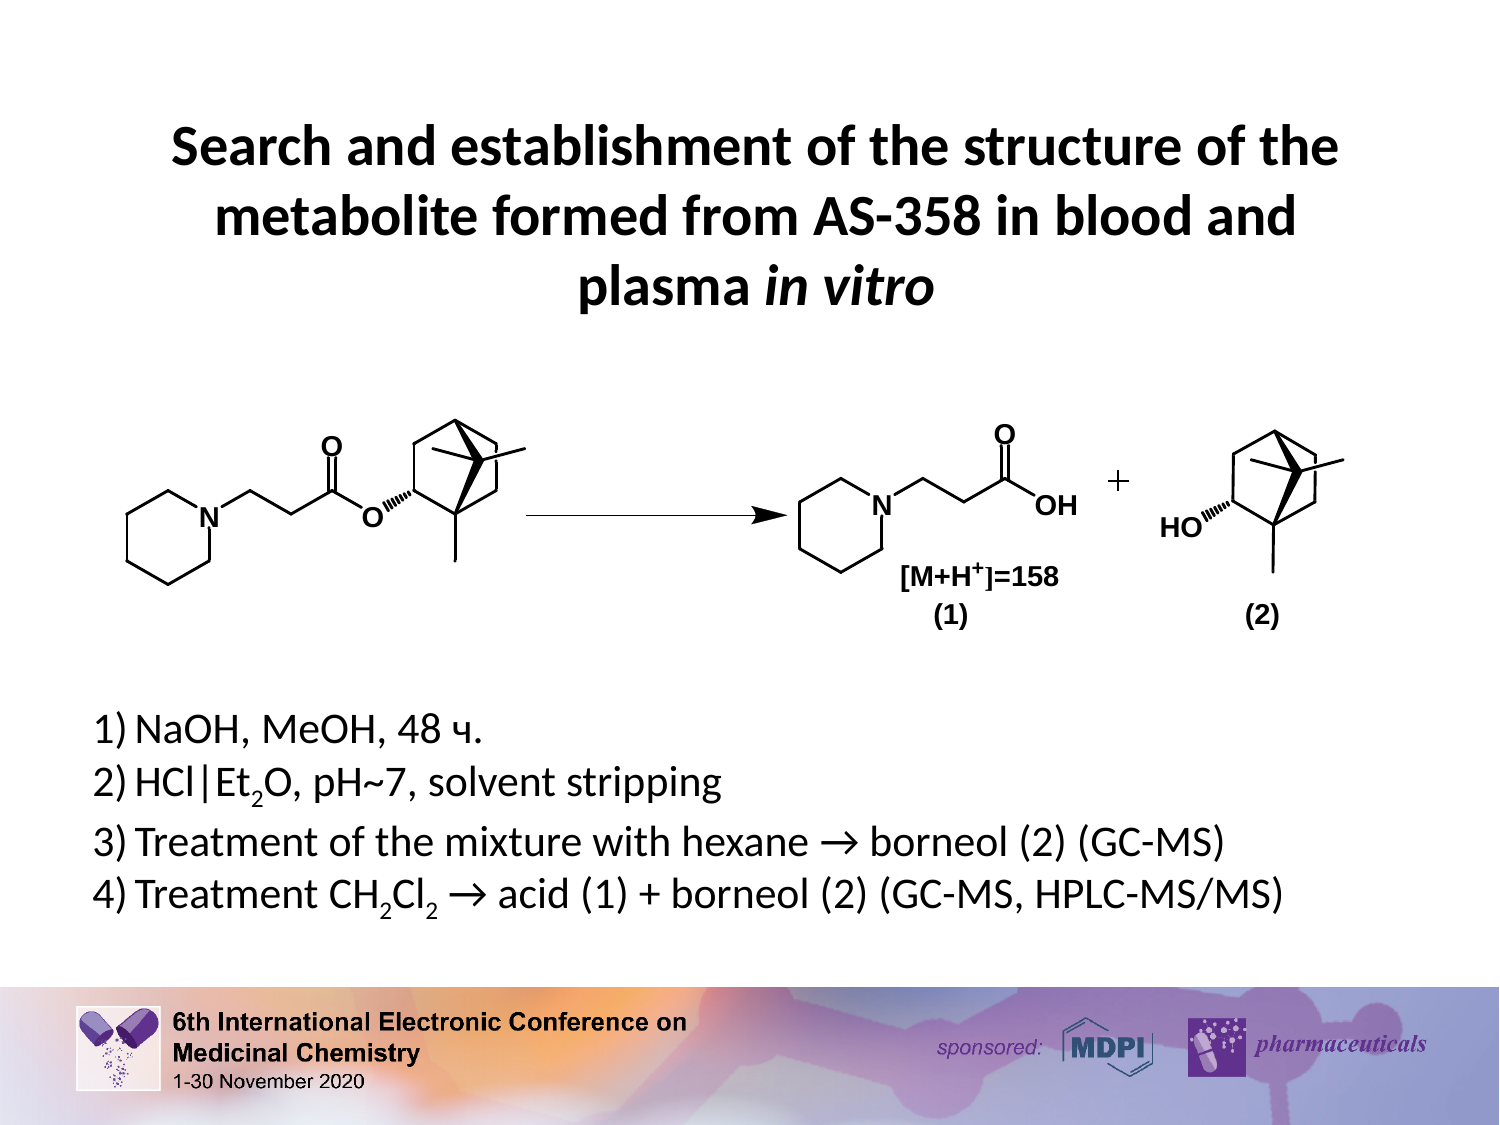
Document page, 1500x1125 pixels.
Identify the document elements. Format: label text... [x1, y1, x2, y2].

text_box Search and establishment of the structure of the metabolite formed from AS-358 in blood and plasma in vitro [112, 99, 1400, 325]
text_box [120, 413, 1384, 637]
text_box NaOH, MeOH, 48 ч. HCl|Et2O, pH~7, solvent stripping Treatment of the mixture with hexane → borneol (2) (GC-MS) Treatment CH2Cl2 → acid (1) + borneol (2) (GC-MS, HPLC-MS/MS) [77, 692, 1437, 932]
picture [0, 987, 1499, 1125]
